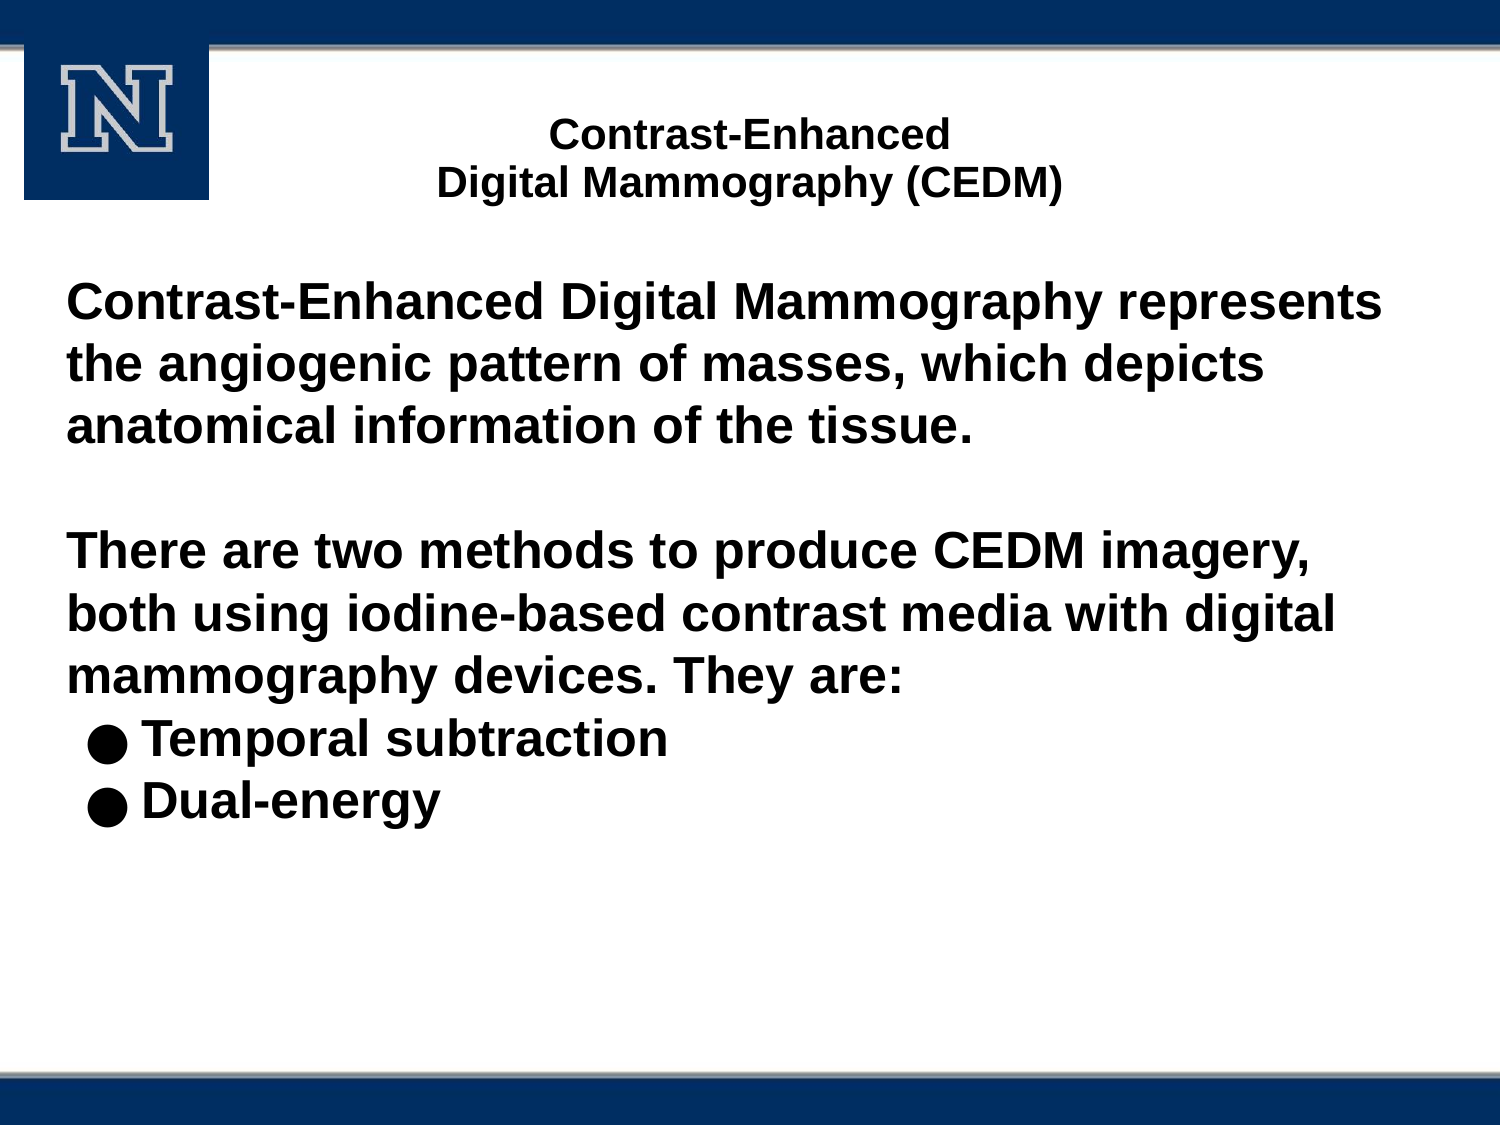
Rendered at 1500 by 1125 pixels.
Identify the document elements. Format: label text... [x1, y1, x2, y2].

list Contrast-Enhanced Digital Mammography represents the angiogenic pattern of masses, which depicts anatomical information of the tissue. There are two methods to produce CEDM imagery, both using iodine-based contrast media with digital mammography devices. They are: Temporal subtraction Dual-energy [51, 252, 1449, 1000]
title Contrast-Enhanced Digital Mammography (CEDM) [51, 97, 1449, 223]
picture [0, 1062, 1500, 1125]
picture [0, 0, 1500, 200]
